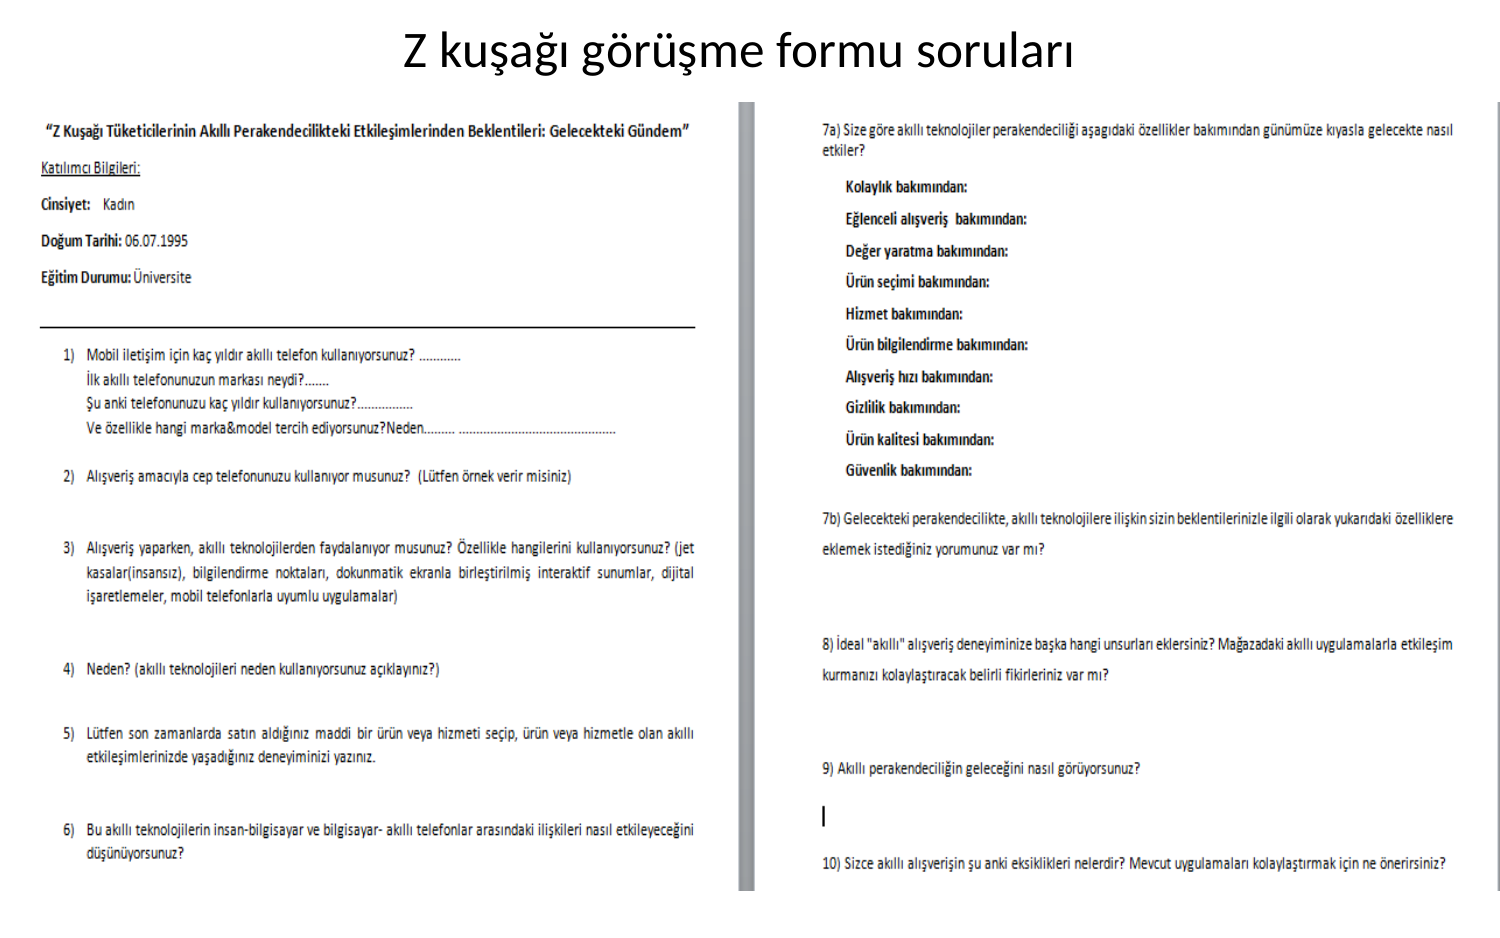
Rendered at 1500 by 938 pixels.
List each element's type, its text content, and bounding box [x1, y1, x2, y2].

picture [0, 102, 1500, 891]
title Z kuşağı görüşme formu soruları [64, 8, 1415, 85]
